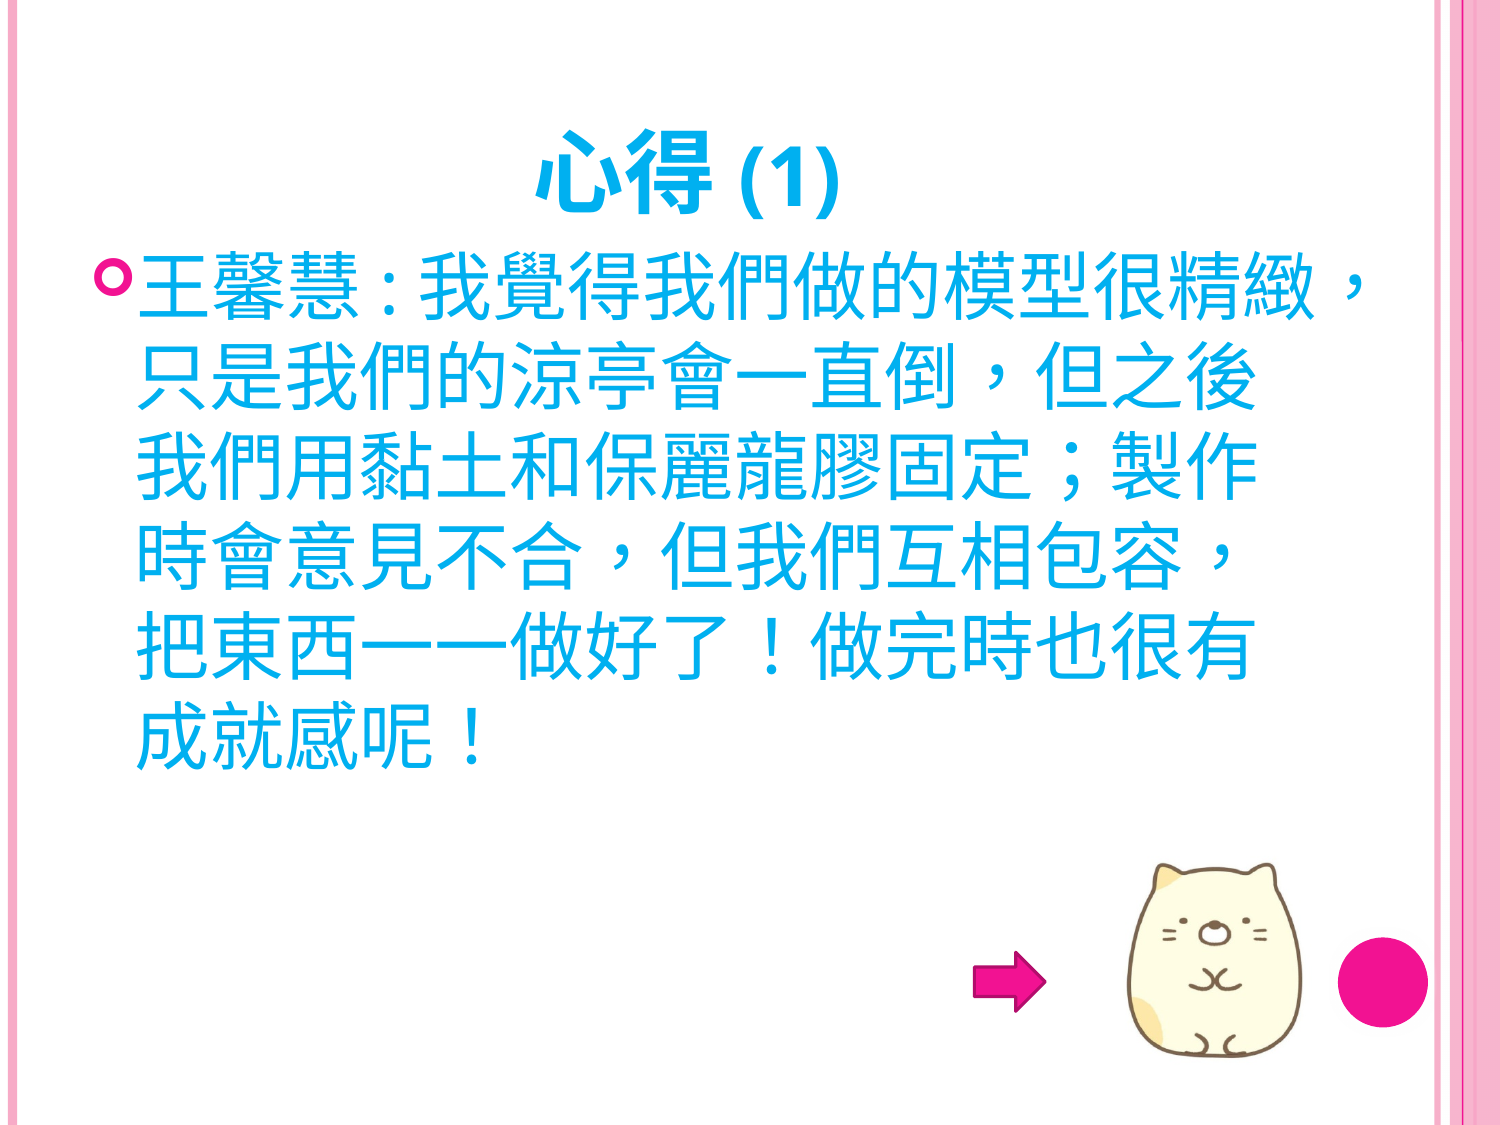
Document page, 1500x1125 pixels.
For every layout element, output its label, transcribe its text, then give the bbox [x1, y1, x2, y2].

title 心得(1) [75, 45, 1300, 231]
list 王馨慧:我覺得我們做的模型很精緻，只是我們的涼亭會一直倒，但之後我們用黏土和保麗龍膠固定；製作時會意見不合，但我們互相包容，把東西一一做好了！做完時也很有成就感呢！ [75, 231, 1341, 1062]
picture [1092, 845, 1329, 1072]
text_box [972, 950, 1047, 1013]
